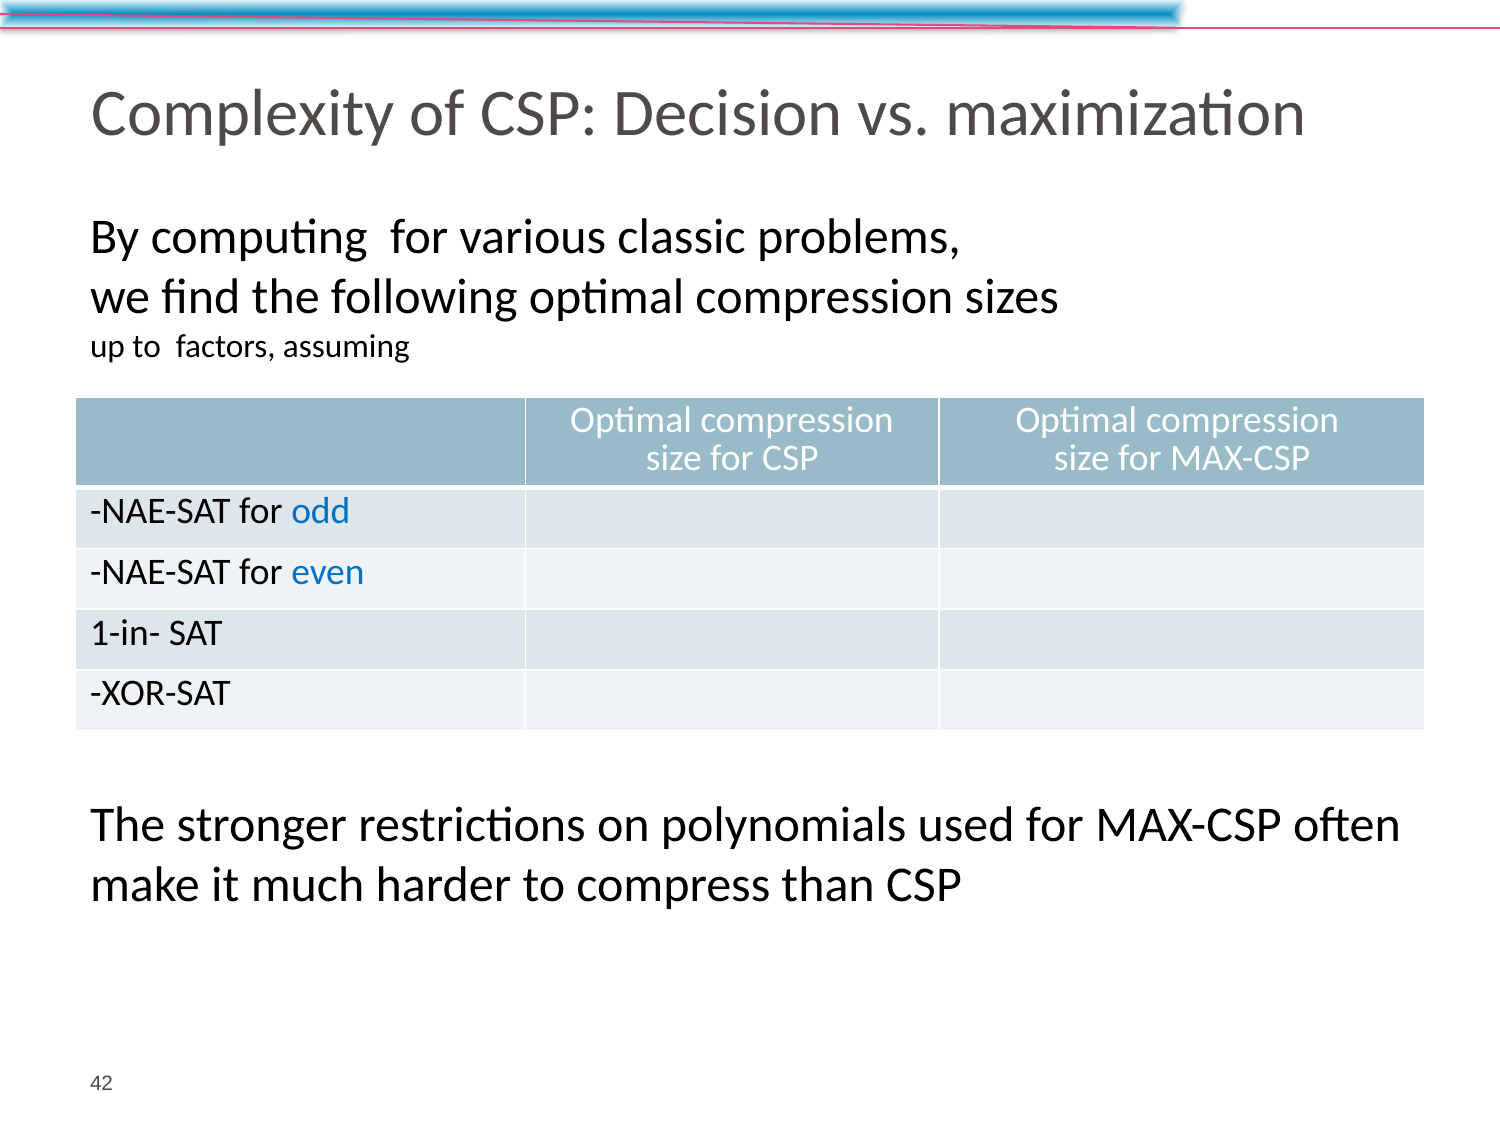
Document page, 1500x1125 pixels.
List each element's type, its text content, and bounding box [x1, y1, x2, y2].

slide_number 42 [75, 1069, 396, 1115]
title Complexity of CSP: Decision vs. maximization [76, 57, 1427, 161]
